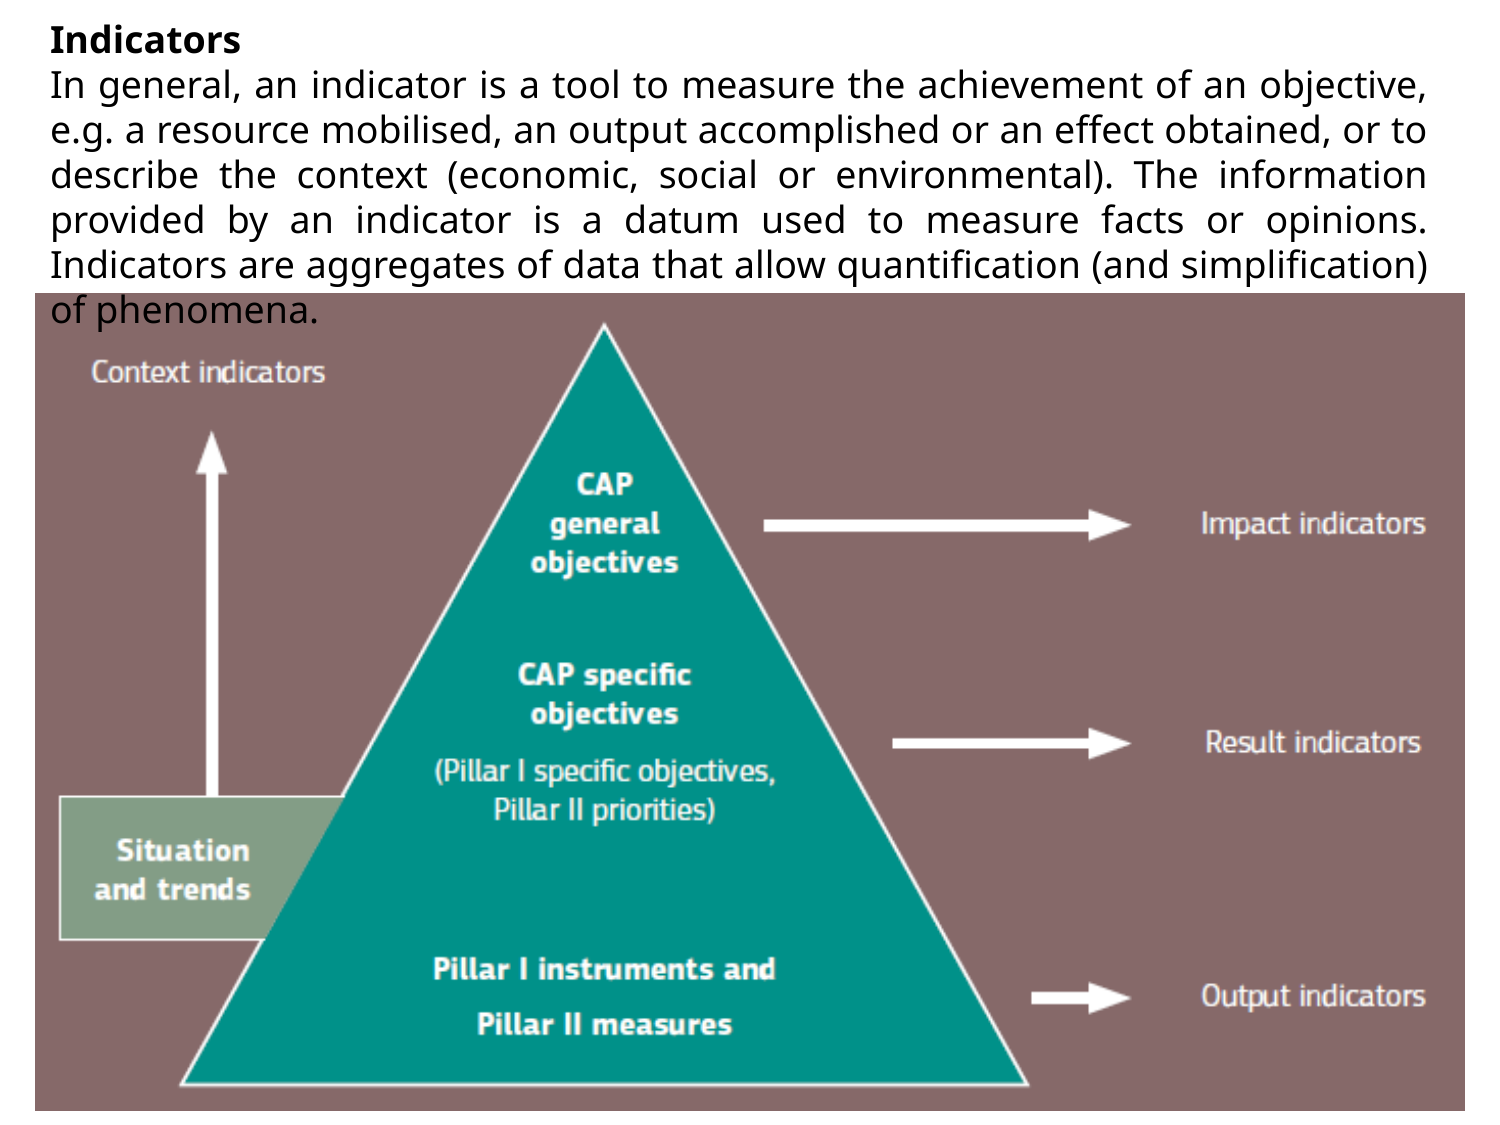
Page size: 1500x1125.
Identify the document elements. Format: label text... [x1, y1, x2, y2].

text_box Indicators In general, an indicator is a tool to measure the achievement of an objective, e.g. a resource mobilised, an output accomplished or an effect obtained, or to describe the context (economic, social or environmental). The information provided by an indicator is a datum used to measure facts or opinions. Indicators are aggregates of data that allow quantification (and simplification) of phenomena. [35, 8, 1444, 293]
picture [35, 293, 1465, 1111]
